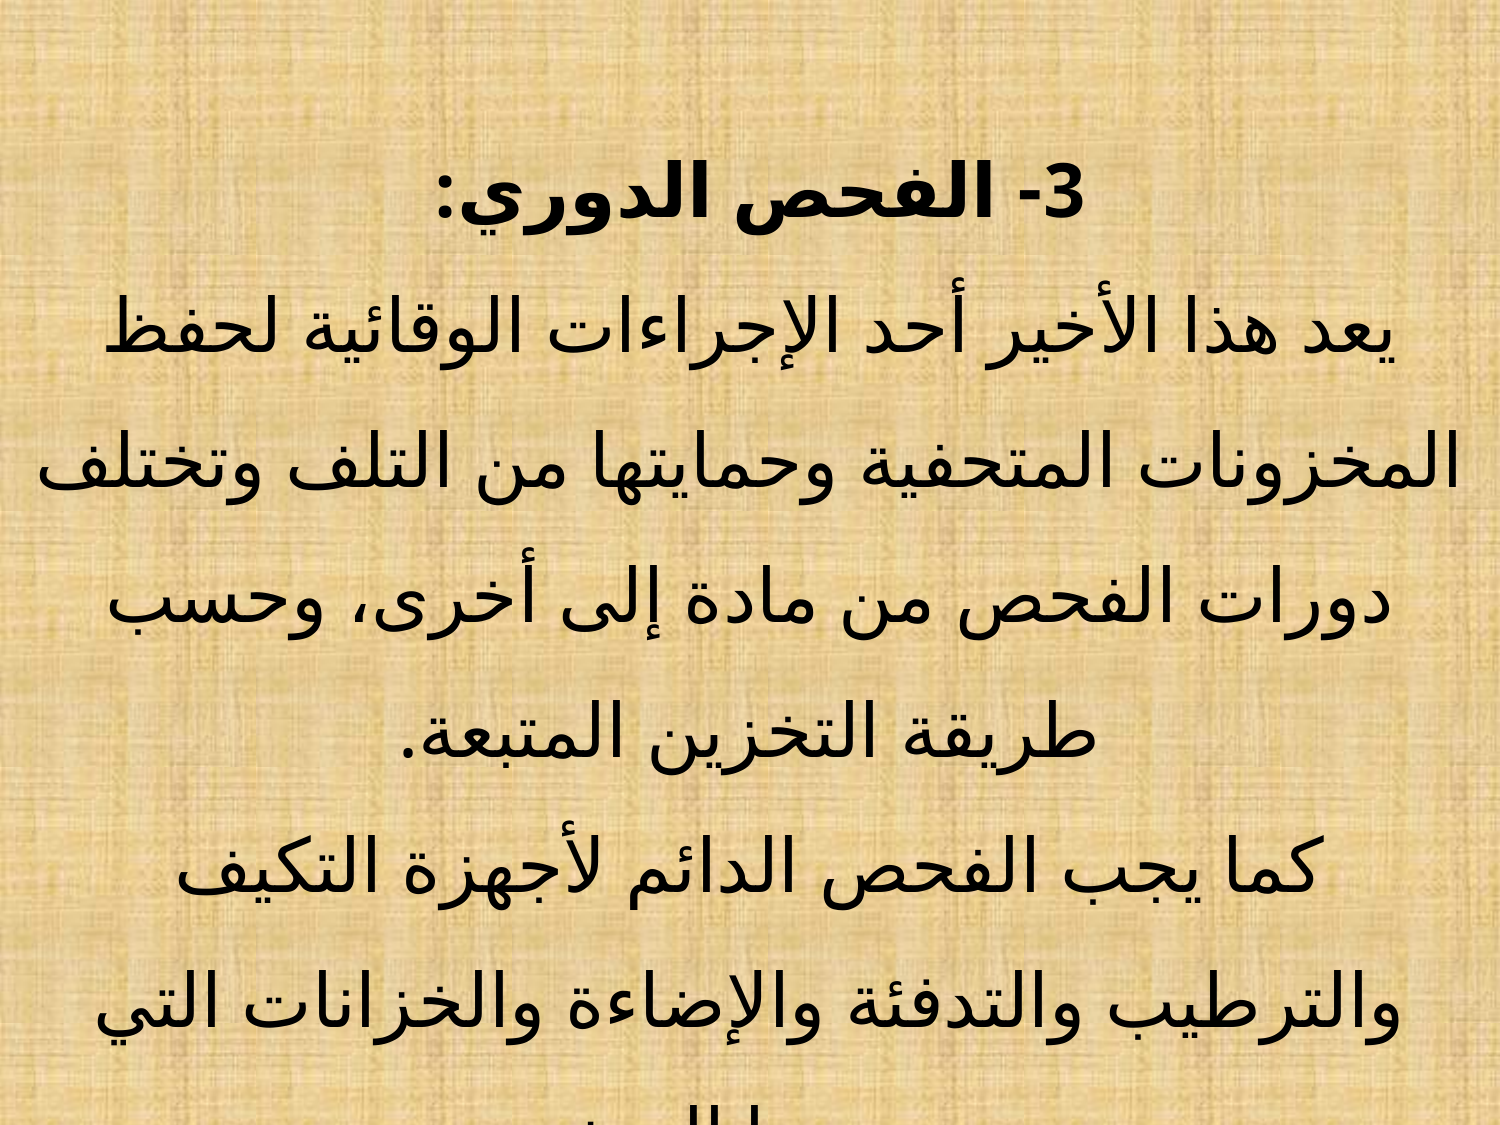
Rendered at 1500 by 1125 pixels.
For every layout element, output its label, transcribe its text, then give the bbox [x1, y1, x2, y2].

title 3- الفحص الدوري: يعد هذا الأخير أحد الإجراءات الوقائية لحفظ المخزونات المتحفية وحمايتها من التلف وتختلف دورات الفحص من مادة إلى أخرى، وحسب طريقة التخزين المتبعة. كما يجب الفحص الدائم لأجهزة التكيف والترطيب والتدفئة والإضاءة والخزانات التي توجد بها التحف. [0, 0, 1500, 1125]
